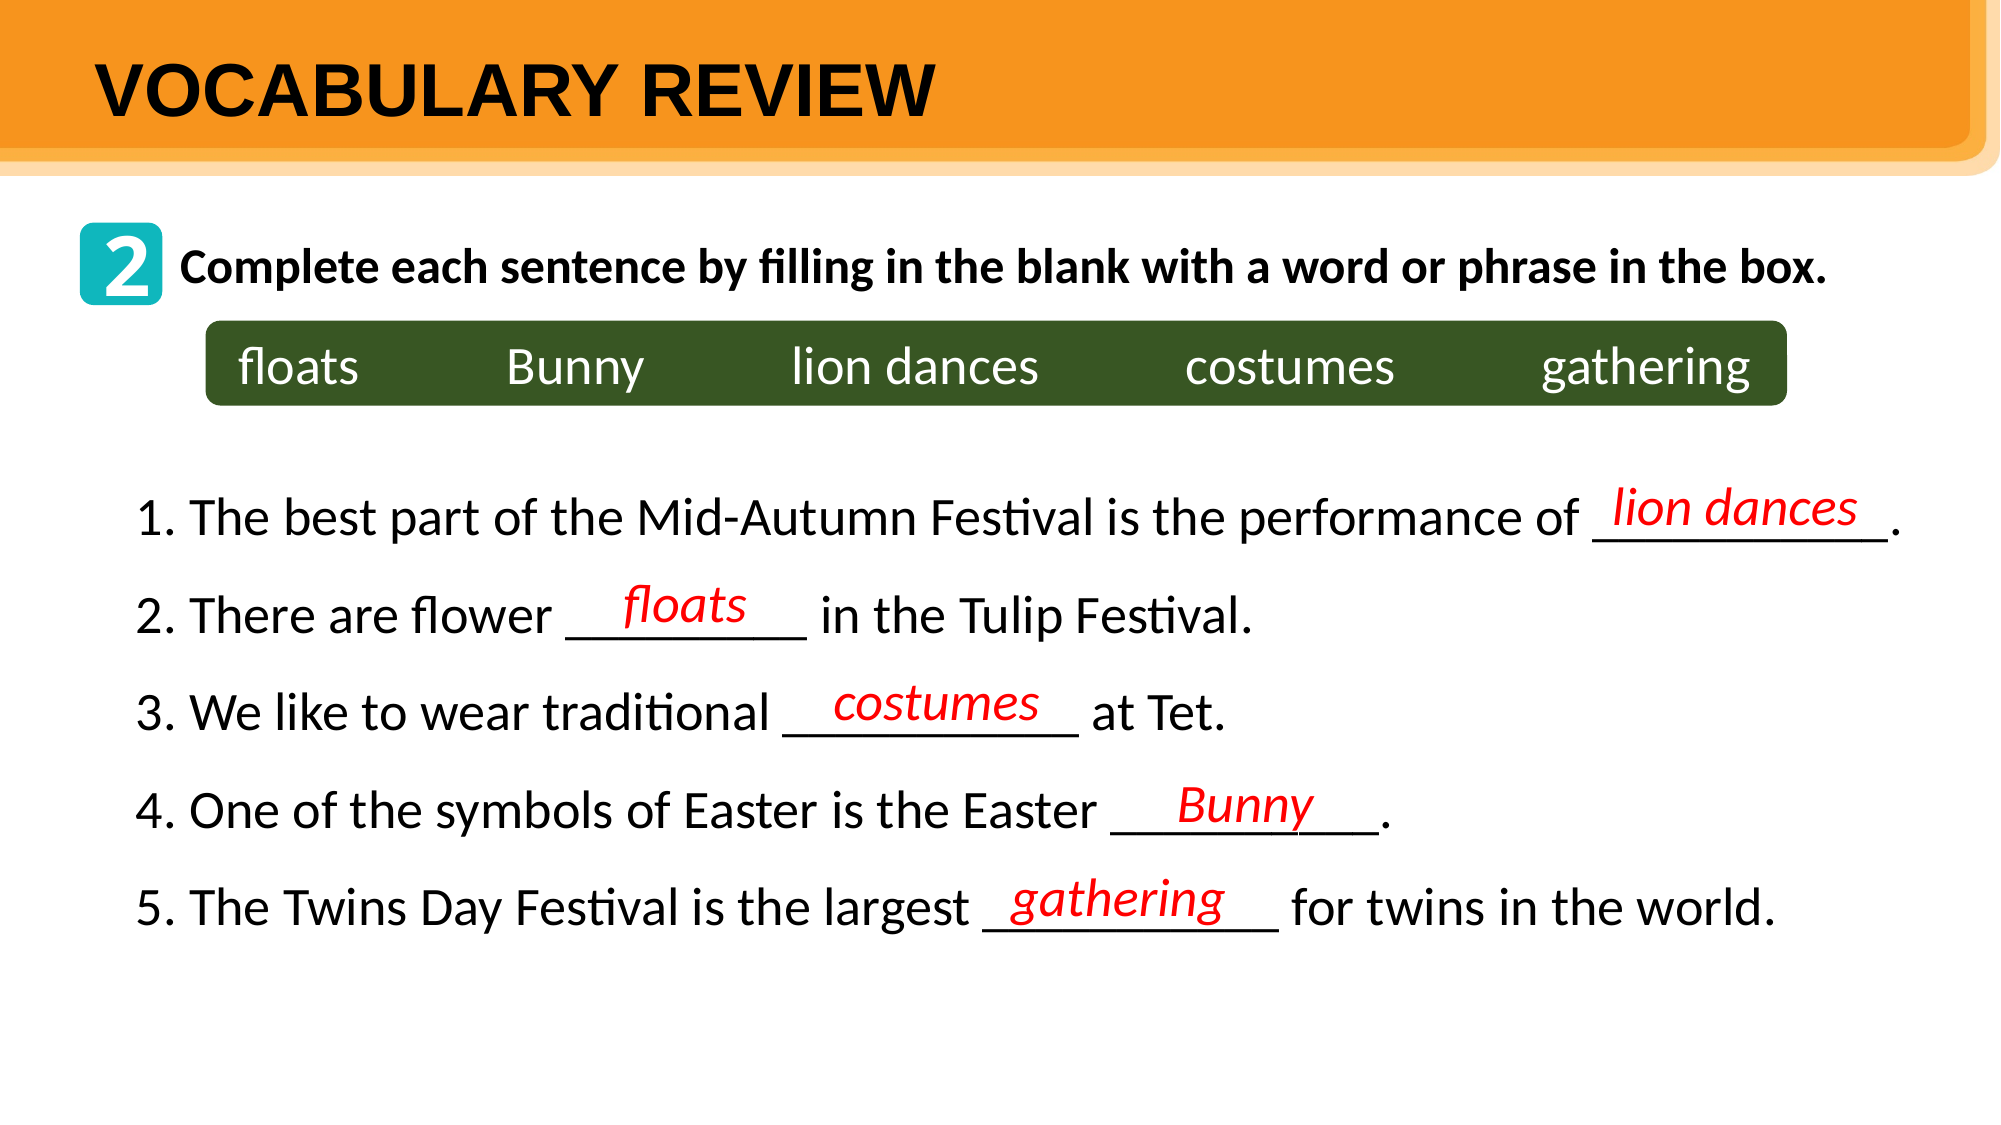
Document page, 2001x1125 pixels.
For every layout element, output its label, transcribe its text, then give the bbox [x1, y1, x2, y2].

text_box costumes [818, 658, 1075, 739]
text_box floats Bunny lion dances costumes gathering [205, 320, 1788, 406]
text_box Complete each sentence by filling in the blank with a word or phrase in the box. [165, 226, 1995, 302]
text_box floats [608, 560, 773, 641]
text_box 1. The best part of the Mid-Autumn Festival is the performance of ___________. 2. There are flower _________ in the Tulip Festival. 3. We like to wear traditional ___________ at Tet. 4. One of the symbols of Easter is the Easter __________. 5. The Twins Day Festival is the largest ___________ for twins in the world. [121, 441, 1948, 944]
text_box gathering [996, 855, 1244, 935]
text_box lion dances [1597, 464, 1882, 544]
text_box Bunny [1162, 760, 1350, 841]
text_box [154, 222, 164, 305]
picture [0, 0, 2000, 177]
text_box 2 [88, 205, 154, 321]
text_box [78, 222, 88, 305]
